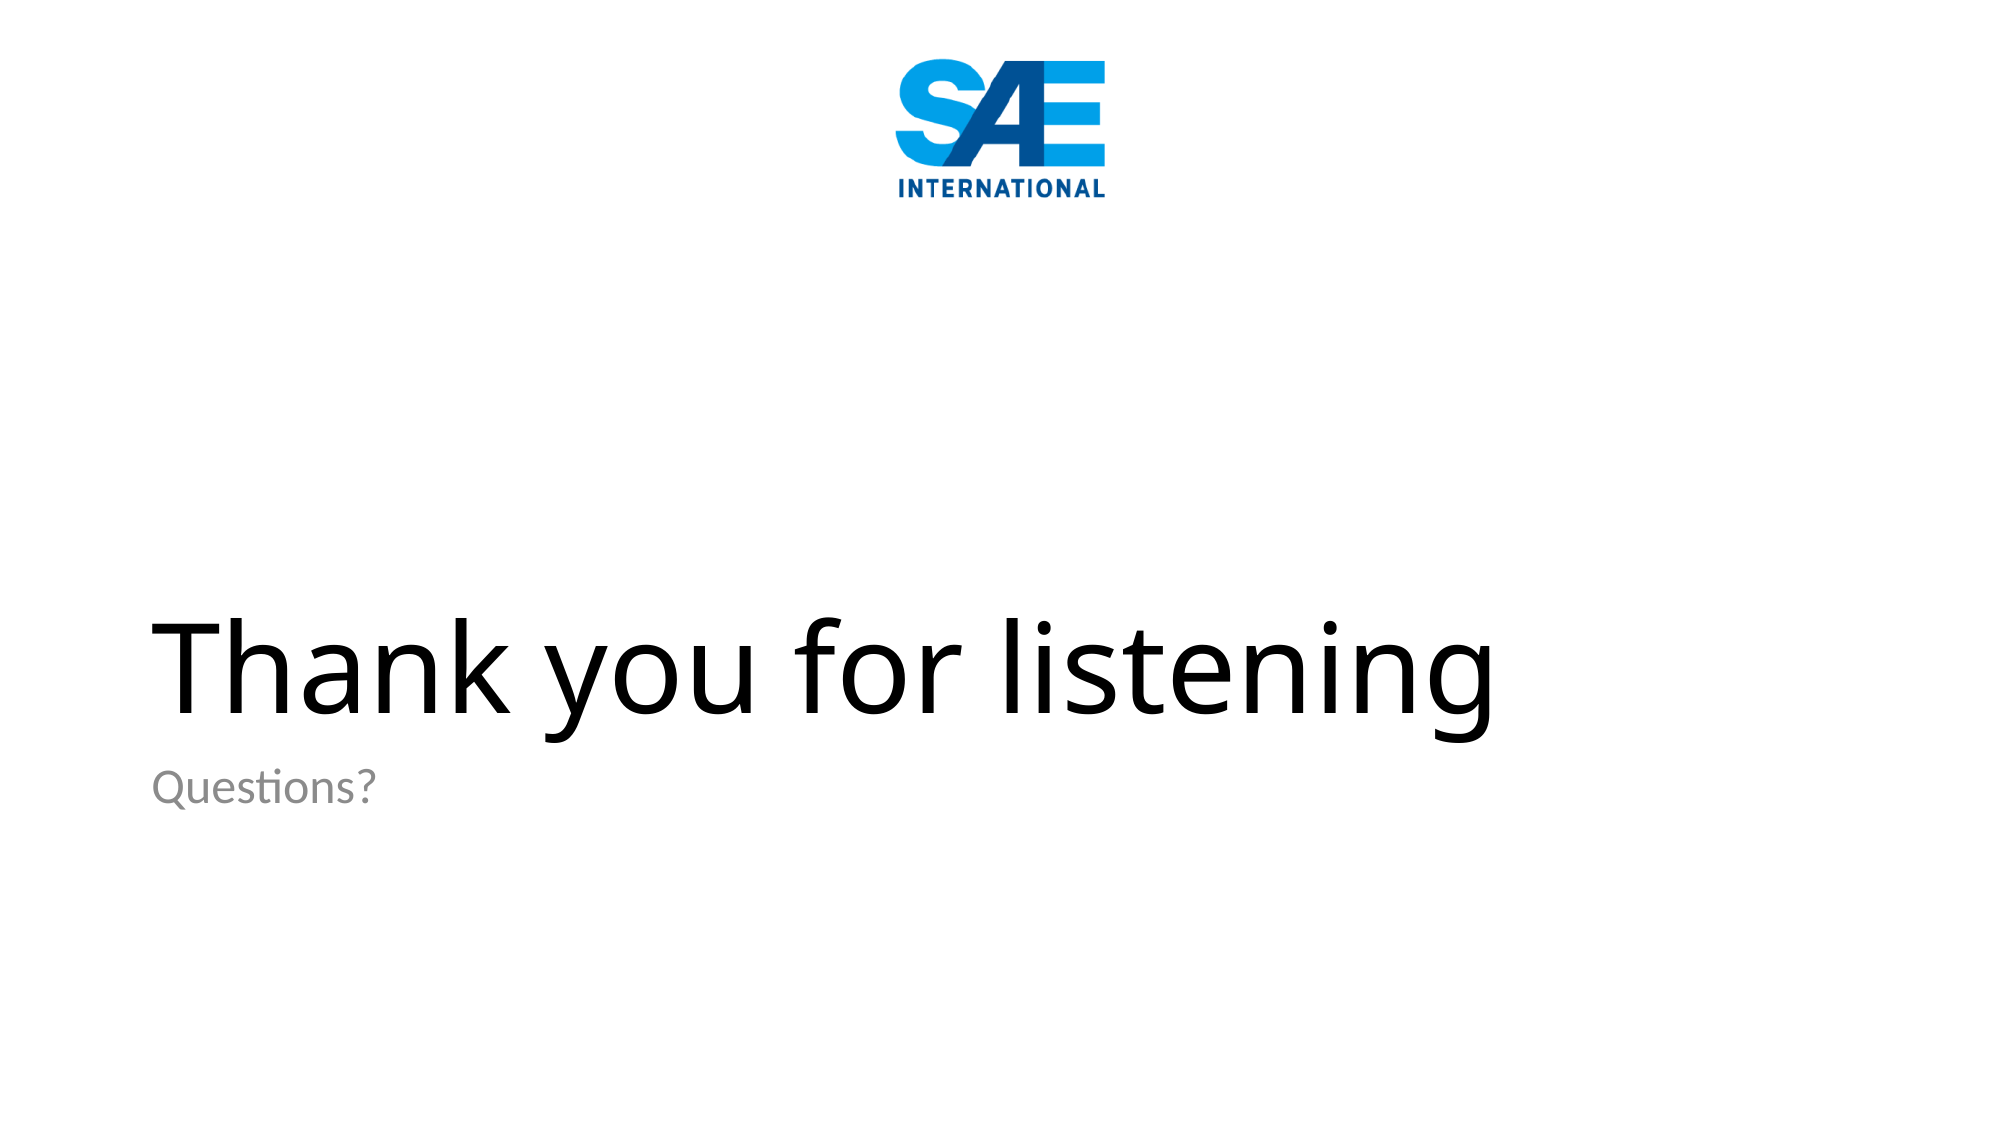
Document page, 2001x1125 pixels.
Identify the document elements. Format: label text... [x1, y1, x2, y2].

list Questions? [136, 752, 1862, 999]
picture [895, 58, 1105, 198]
title Thank you for listening [136, 280, 1862, 749]
